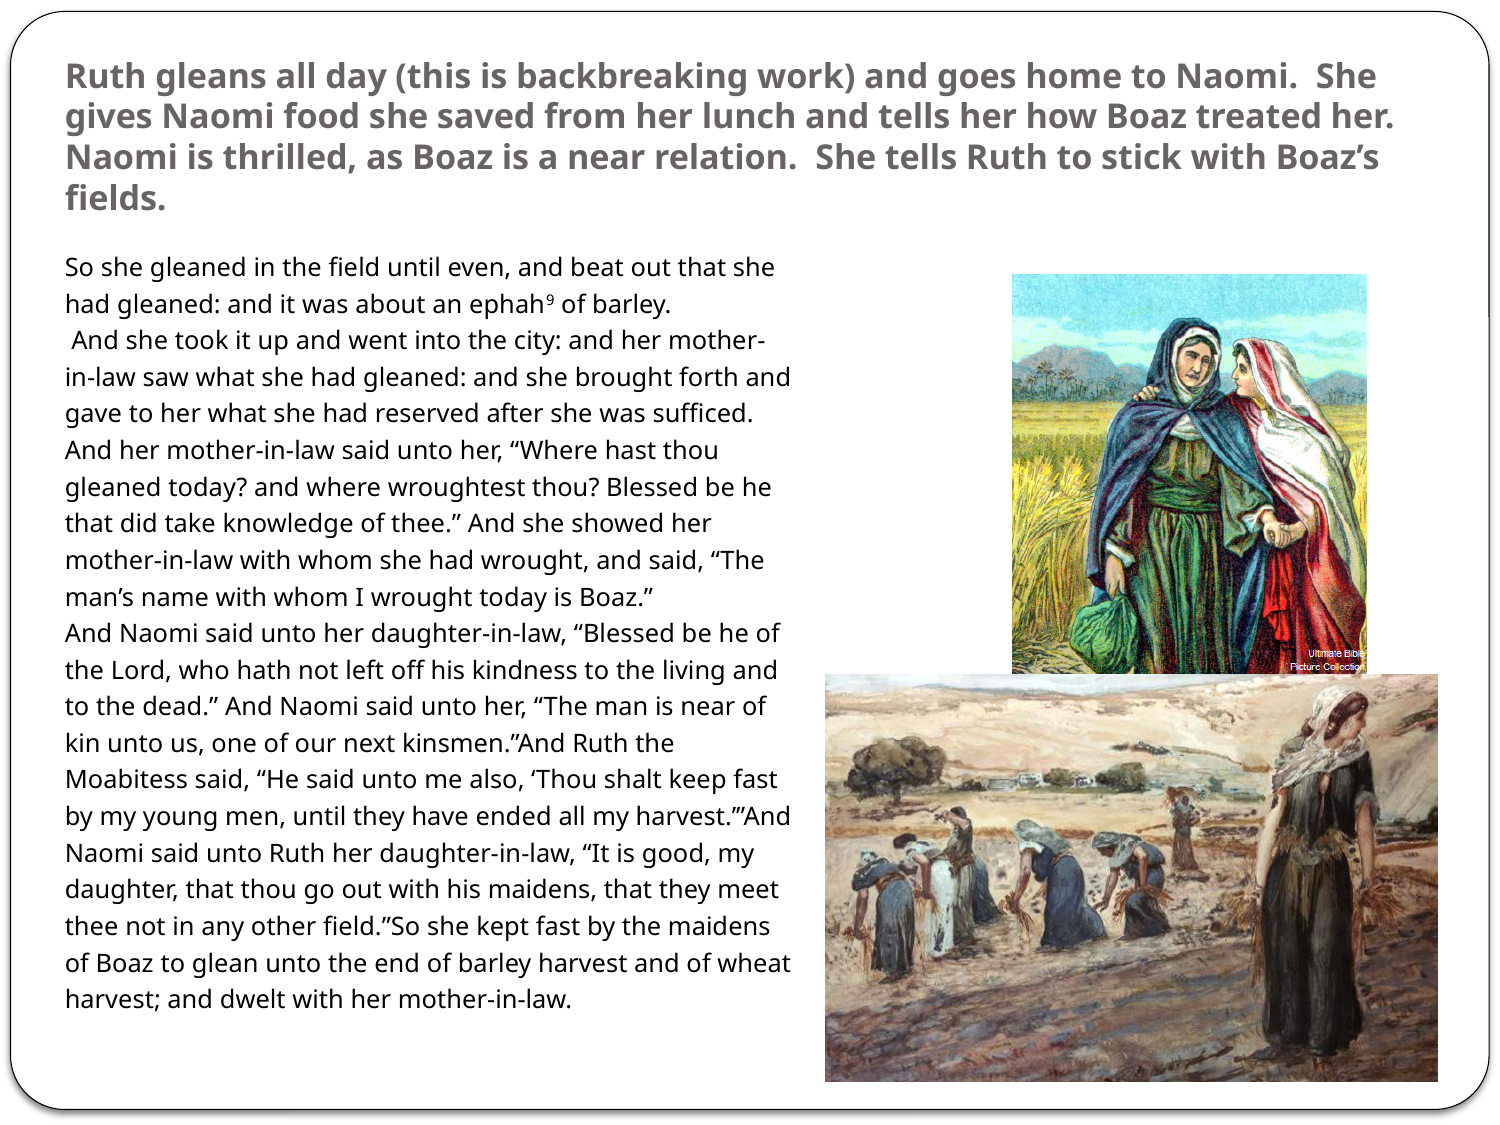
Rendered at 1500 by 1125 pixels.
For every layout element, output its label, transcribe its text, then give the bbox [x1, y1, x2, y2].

picture [824, 274, 1438, 1082]
list So she gleaned in the field until even, and beat out that she had gleaned: and it was about an ephah9 of barley. And she took it up and went into the city: and her mother-in-law saw what she had gleaned: and she brought forth and gave to her what she had reserved after she was sufficed. And her mother-in-law said unto her, “Where hast thou gleaned today? and where wroughtest thou? Blessed be he that did take knowledge of thee.” And she showed her mother-in-law with whom she had wrought, and said, “The man’s name with whom I wrought today is Boaz.” And Naomi said unto her daughter-in-law, “Blessed be he of the Lord, who hath not left off his kindness to the living and to the dead.” And Naomi said unto her, “The man is near of kin unto us, one of our next kinsmen.”And Ruth the Moabitess said, “He said unto me also, ‘Thou shalt keep fast by my young men, until they have ended all my harvest.’”And Naomi said unto Ruth her daughter-in-law, “It is good, my daughter, that thou go out with his maidens, that they meet thee not in any other field.”So she kept fast by the maidens of Boaz to glean unto the end of barley harvest and of wheat harvest; and dwelt with her mother-in-law. [50, 237, 813, 1100]
title Ruth gleans all day (this is backbreaking work) and goes home to Naomi. She gives Naomi food she saved from her lunch and tells her how Boaz treated her. Naomi is thrilled, as Boaz is a near relation. She tells Ruth to stick with Boaz’s fields. [50, 45, 1425, 233]
